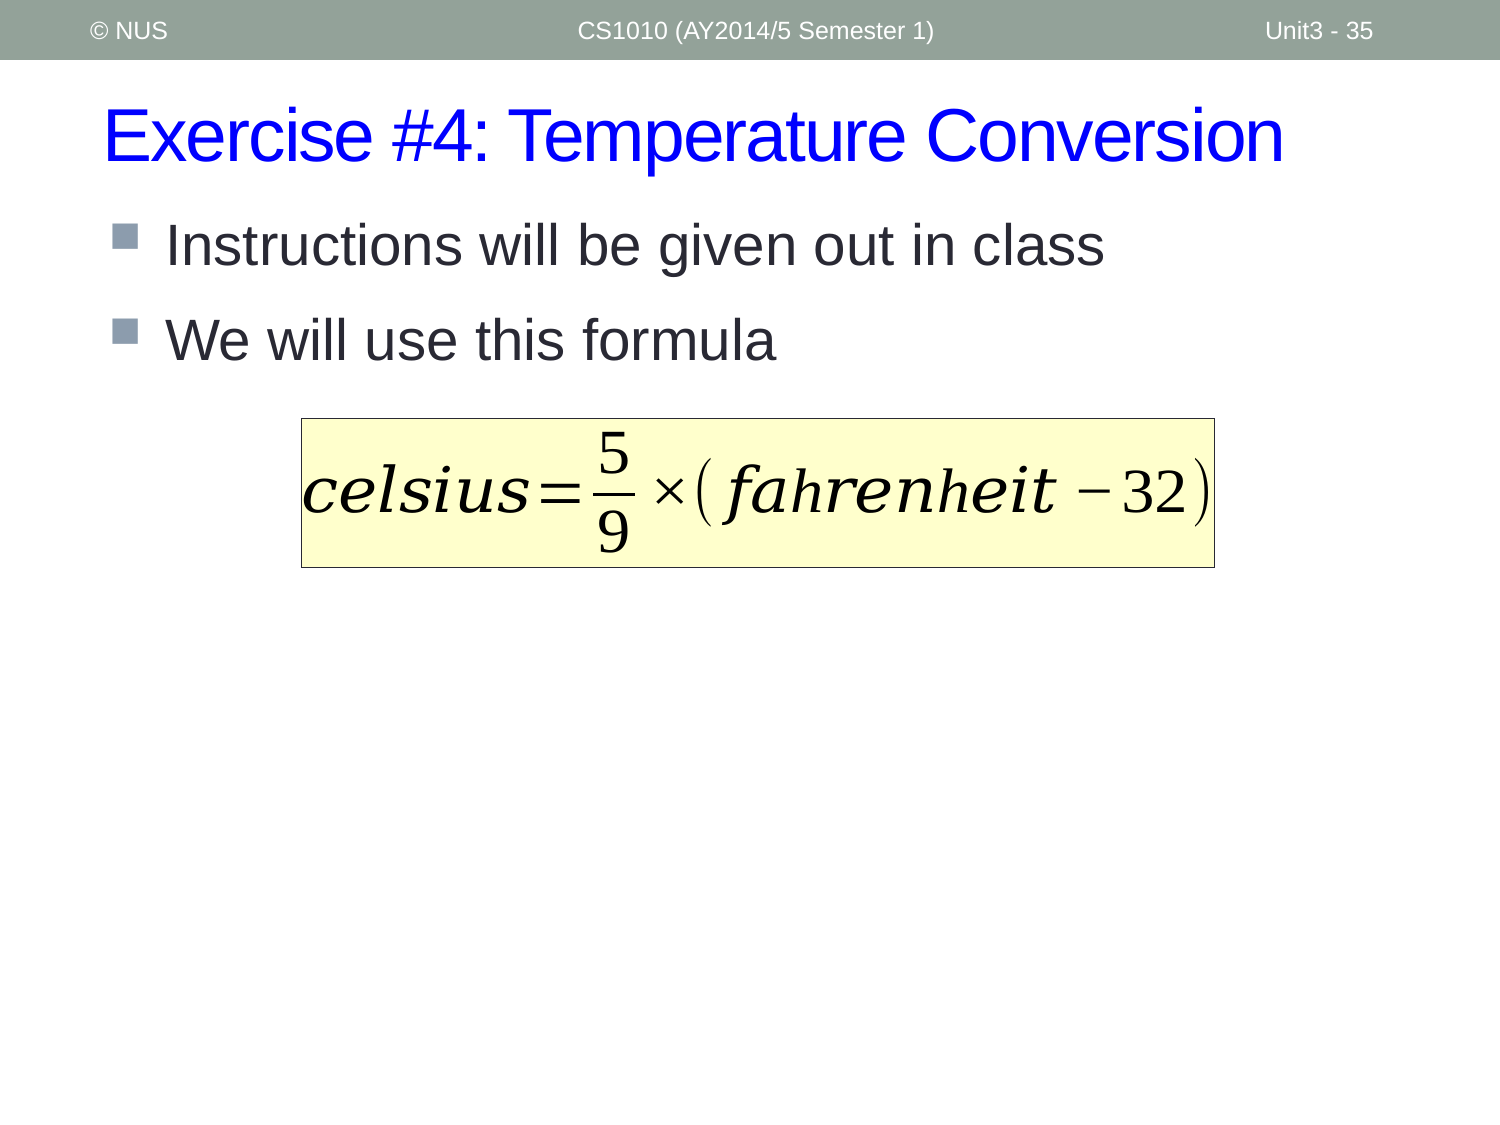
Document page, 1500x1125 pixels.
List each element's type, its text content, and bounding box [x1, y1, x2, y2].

footer CS1010 (AY2014/5 Semester 1) [562, 3, 1238, 57]
slide_number © NUS [75, 3, 550, 57]
text_box Instructions will be given out in class We will use this formula [94, 200, 1466, 418]
slide_number Unit3 - 35 [1250, 3, 1425, 57]
title Exercise #4: Temperature Conversion [87, 75, 1425, 188]
